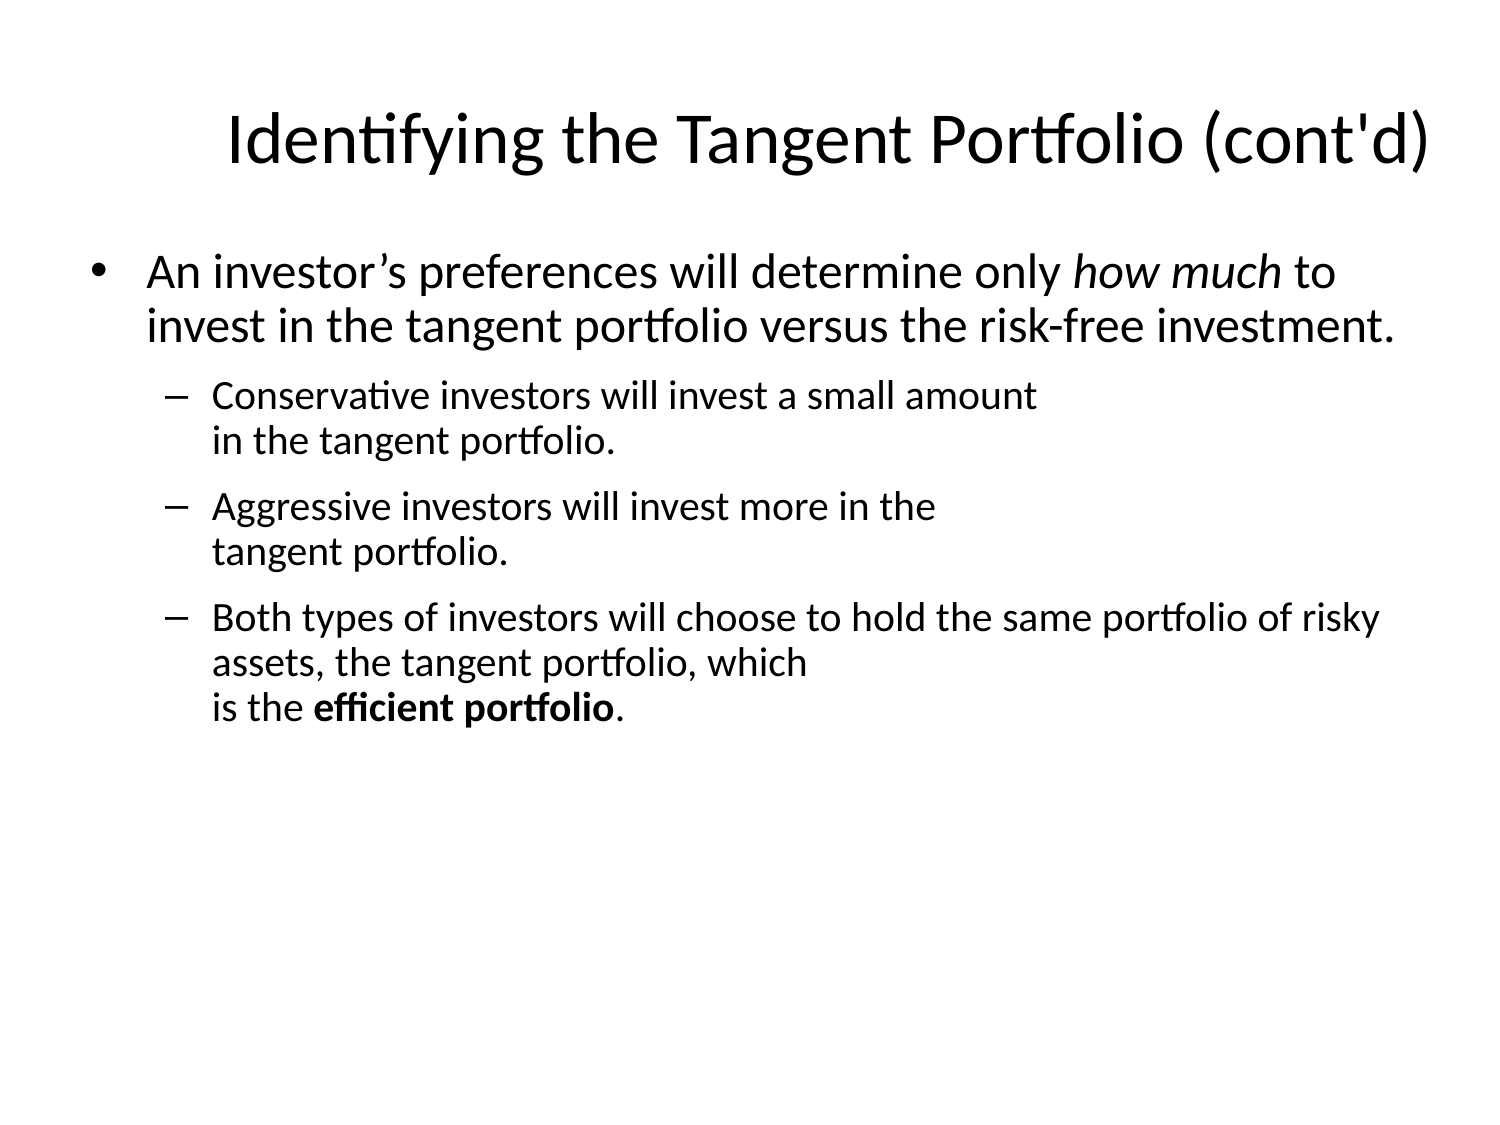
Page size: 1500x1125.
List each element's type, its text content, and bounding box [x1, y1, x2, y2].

list An investor’s preferences will determine only how much to invest in the tangent portfolio versus the risk-free investment. Conservative investors will invest a small amount in the tangent portfolio. Aggressive investors will invest more in the tangent portfolio. Both types of investors will choose to hold the same portfolio of risky assets, the tangent portfolio, which is the efficient portfolio. [74, 237, 1451, 1001]
title Identifying the Tangent Portfolio (cont'd) [198, 40, 1462, 229]
